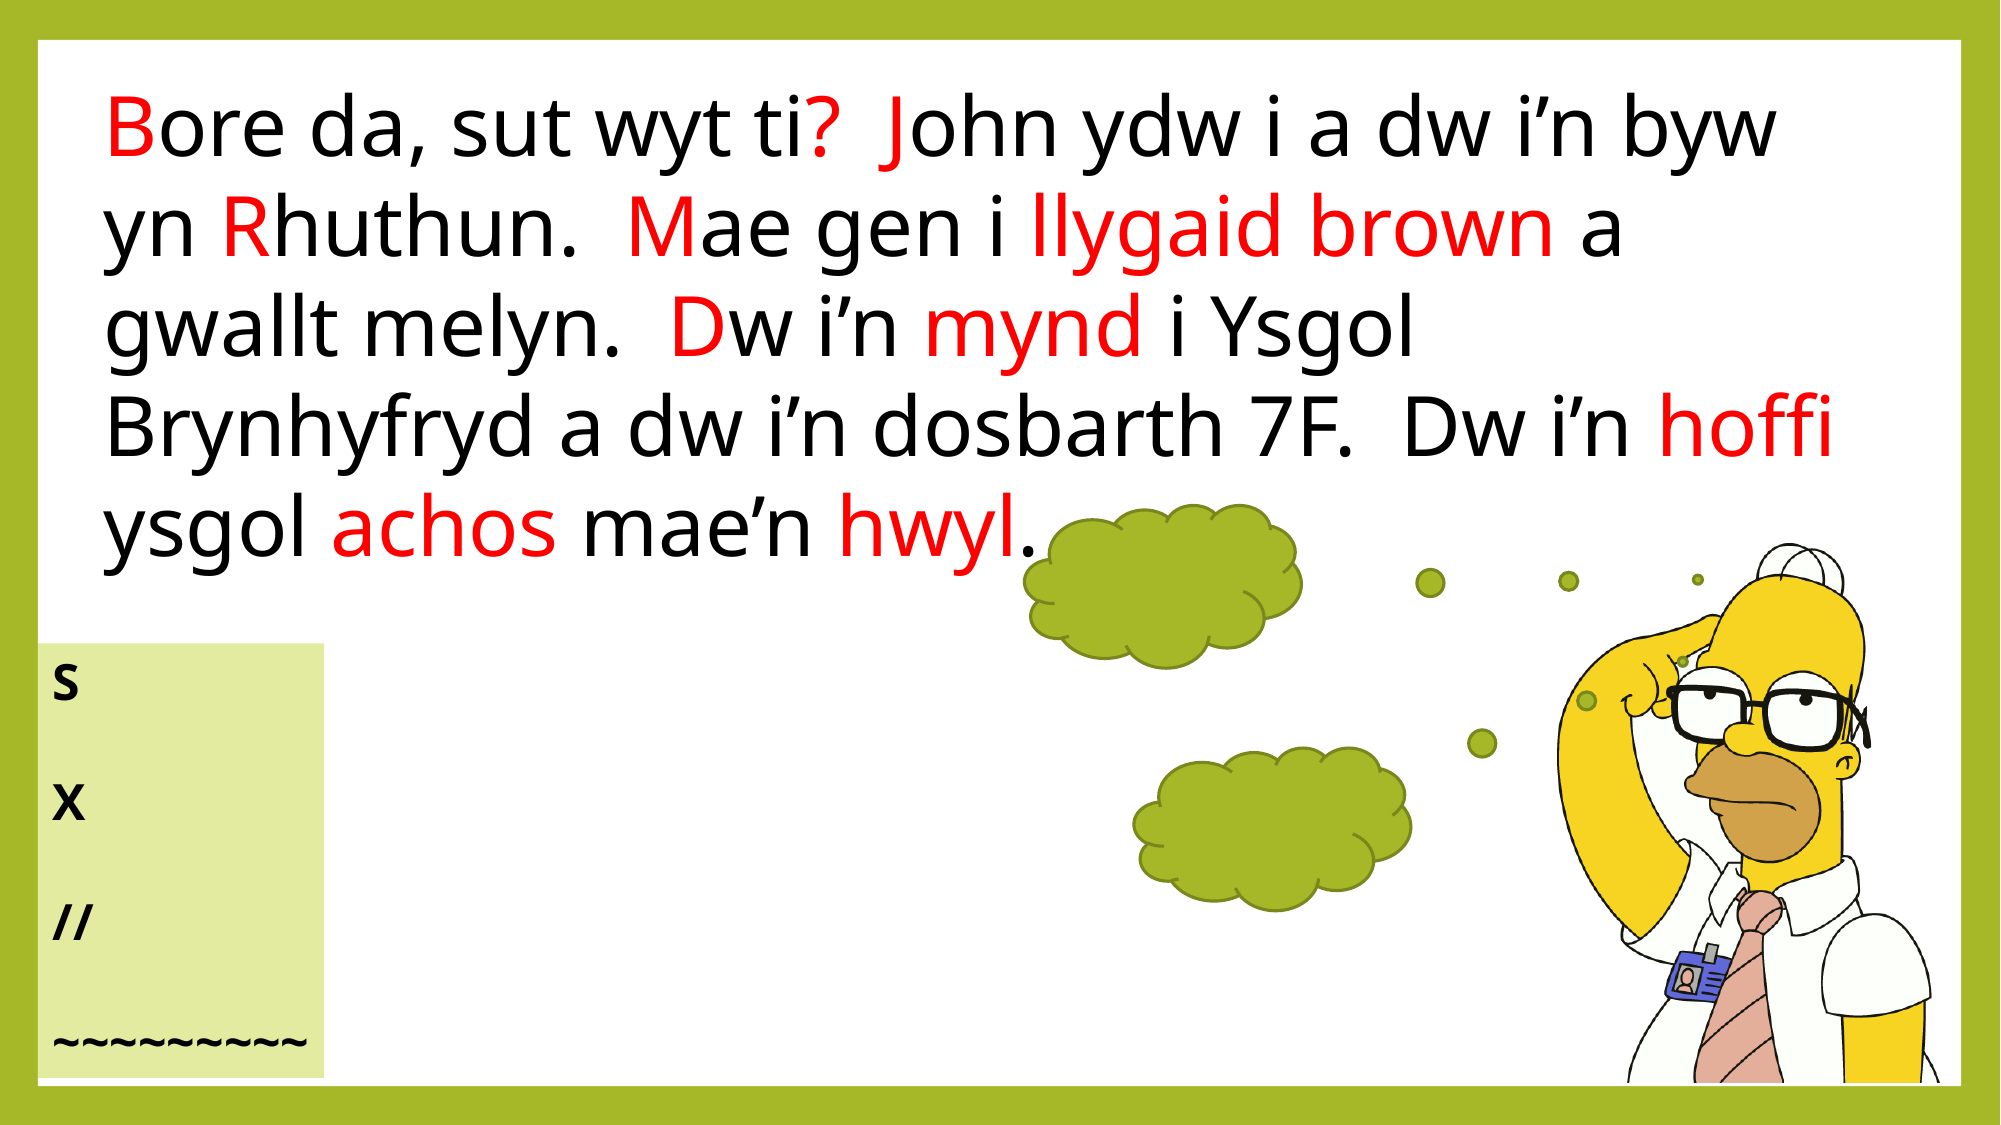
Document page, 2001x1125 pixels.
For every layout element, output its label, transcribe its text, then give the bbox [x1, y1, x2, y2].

text_box [1022, 503, 1304, 670]
text_box S X // ~~~~~~~~~ [38, 643, 325, 1078]
text_box [1132, 746, 1337, 913]
text_box Bore da, sut wyt ti? John ydw i a dw i’n byw yn Rhuthun. Mae gen i llygaid brown a gwallt melyn. Dw i’n mynd i Ysgol Brynhyfryd a dw i’n dosbarth 7F. Dw i’n hoffi ysgol achos mae’n hwyl. [88, 65, 1885, 781]
picture [1343, 543, 2000, 1083]
